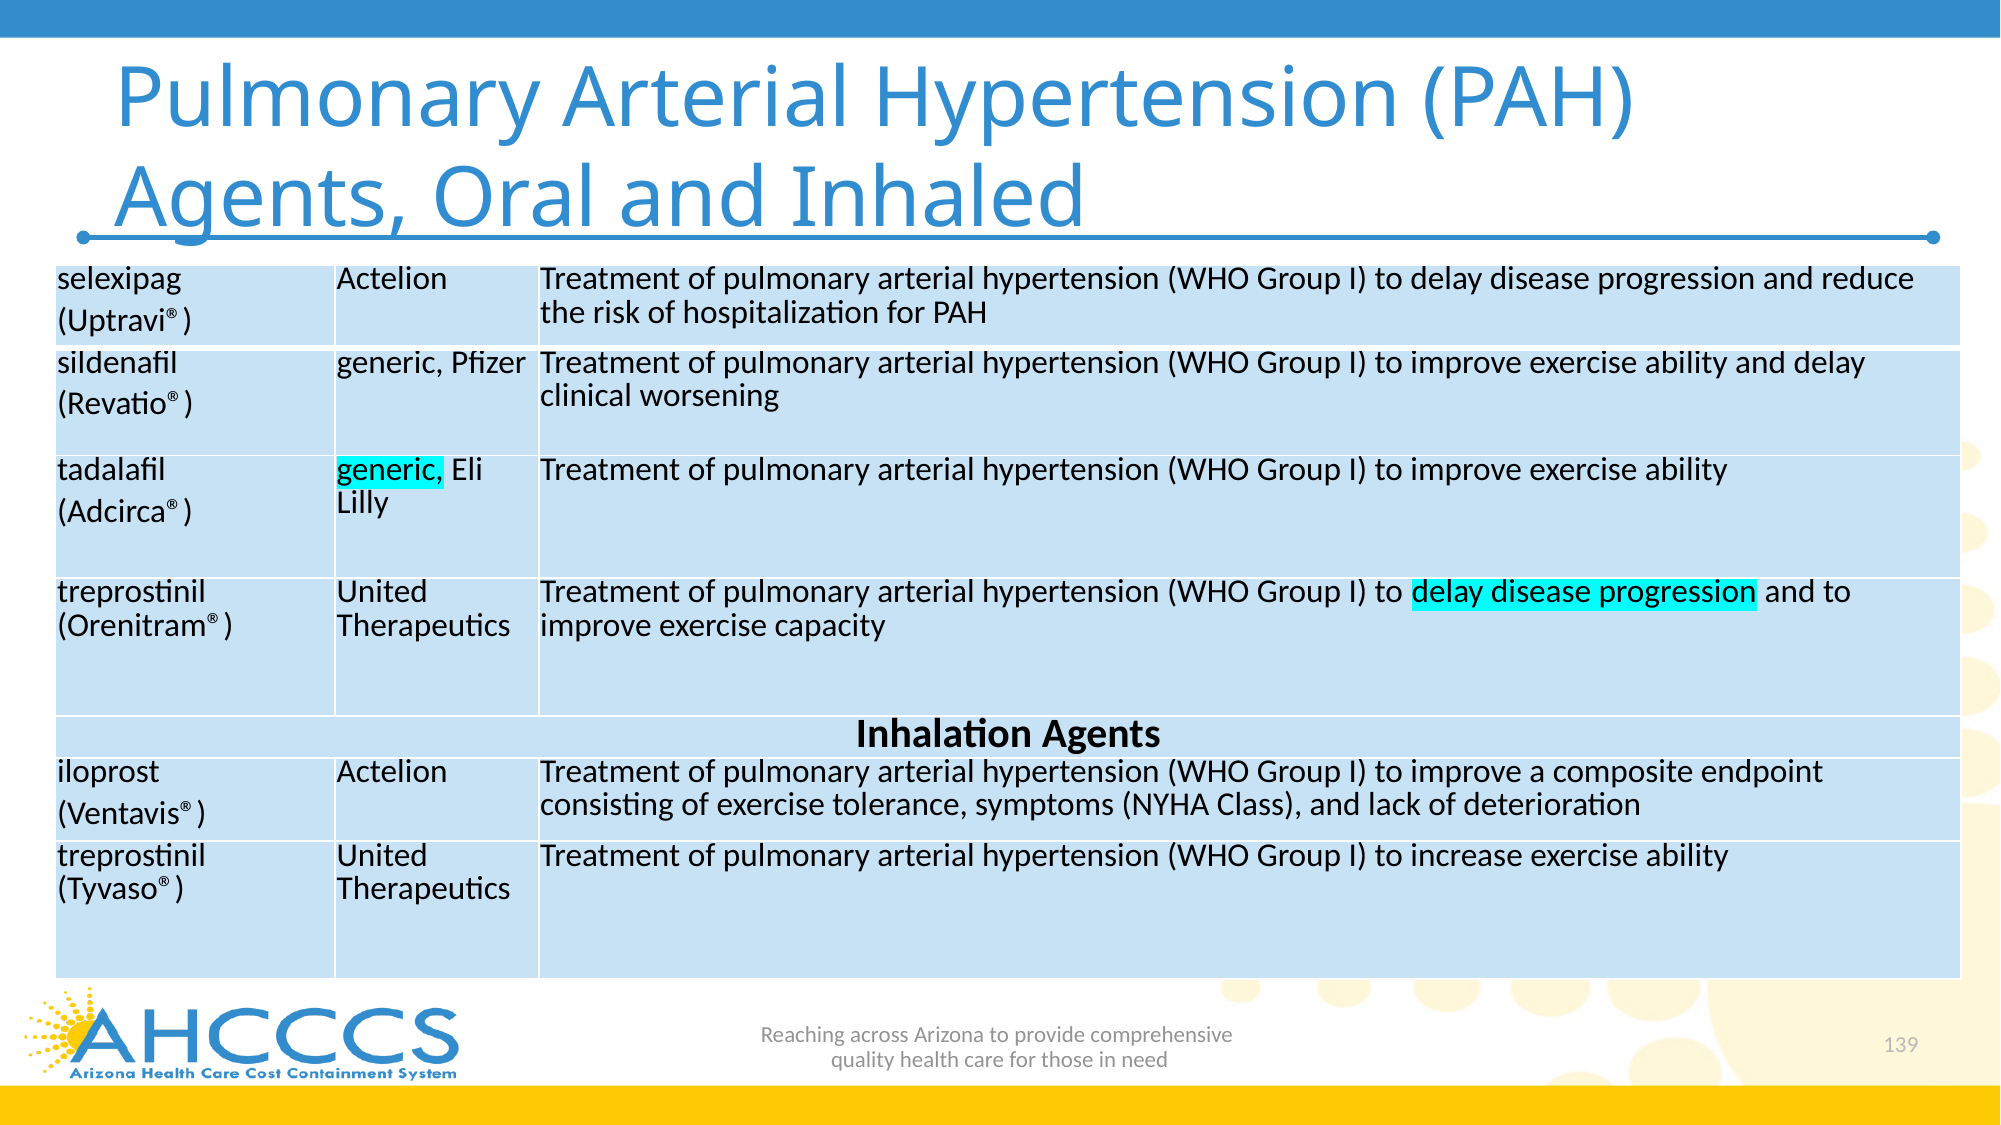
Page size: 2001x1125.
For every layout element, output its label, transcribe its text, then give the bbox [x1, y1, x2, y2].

table_header Actelion [336, 266, 538, 345]
table_header Treatment of pulmonary arterial hypertension (WHO Group I) to delay disease progression and reduce the risk of hospitalization for PAH [540, 266, 1960, 345]
table_cell Treatment of pulmonary arterial hypertension (WHO Group I) to improve exercise ability and delay clinical worsening [540, 351, 1960, 455]
table_cell iloprost (Ventavis®) [56, 759, 334, 840]
picture [0, 0, 2001, 1125]
table_cell Treatment of pulmonary arterial hypertension (WHO Group I) to increase exercise ability [540, 842, 1960, 978]
table_cell Treatment of pulmonary arterial hypertension (WHO Group I) to improve exercise ability [540, 456, 1960, 577]
table_cell Inhalation Agents [56, 717, 1960, 757]
table_cell United Therapeutics [336, 842, 538, 978]
table_cell Treatment of pulmonary arterial hypertension (WHO Group I) to improve a composite endpoint consisting of exercise tolerance, symptoms (NYHA Class), and lack of deterioration [540, 759, 1960, 840]
table_cell Treatment of pulmonary arterial hypertension (WHO Group I) to delay disease progression and to improve exercise capacity [540, 579, 1960, 715]
table_header selexipag (Uptravi®) [56, 266, 334, 345]
title Pulmonary Arterial Hypertension (PAH) Agents, Oral and Inhaled [99, 75, 1917, 250]
table_cell treprostinil (Orenitram®) [56, 579, 334, 715]
table_cell treprostinil (Tyvaso®) [56, 842, 334, 978]
table_cell United Therapeutics [336, 579, 538, 715]
table_cell tadalafil (Adcirca®) [56, 456, 334, 577]
table_cell sildenafil (Revatio®) [56, 351, 334, 455]
table_cell Actelion [336, 759, 538, 840]
table_cell generic, Eli Lilly [336, 456, 538, 577]
table_cell generic, Pfizer [336, 351, 538, 455]
text_box [0, 0, 2000, 75]
footer Reaching across Arizona to provide comprehensive quality health care for those in need [0, 1016, 2000, 1079]
